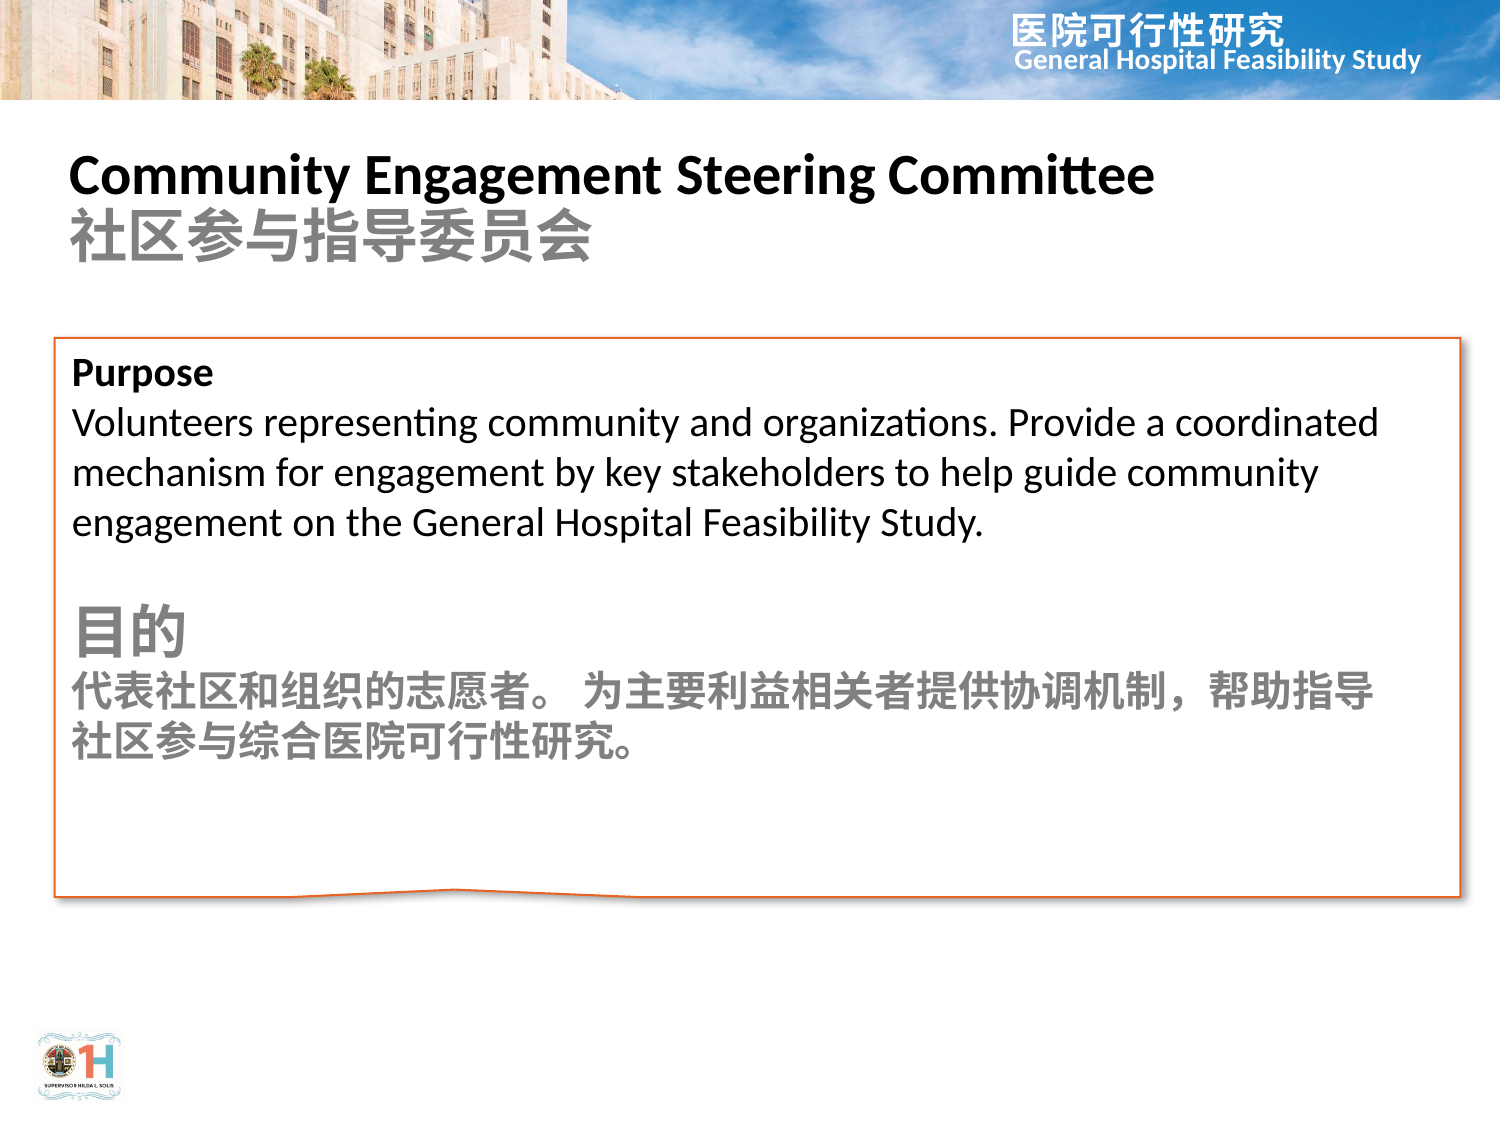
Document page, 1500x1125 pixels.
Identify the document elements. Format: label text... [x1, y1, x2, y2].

title Community Engagement Steering Committee 社区参与指导委员会 [54, 137, 1463, 306]
text_box [53, 336, 1462, 899]
picture [33, 1029, 125, 1101]
picture [0, 0, 1500, 100]
text_box Purpose Volunteers representing community and organizations. Provide a coordinated mechanism for engagement by key stakeholders to help guide community engagement on the General Hospital Feasibility Study. 目的 代表社区和组织的志愿者。 为主要利益相关者提供协调机制，帮助指导社区参与综合医院可行性研究。 [57, 337, 1419, 873]
